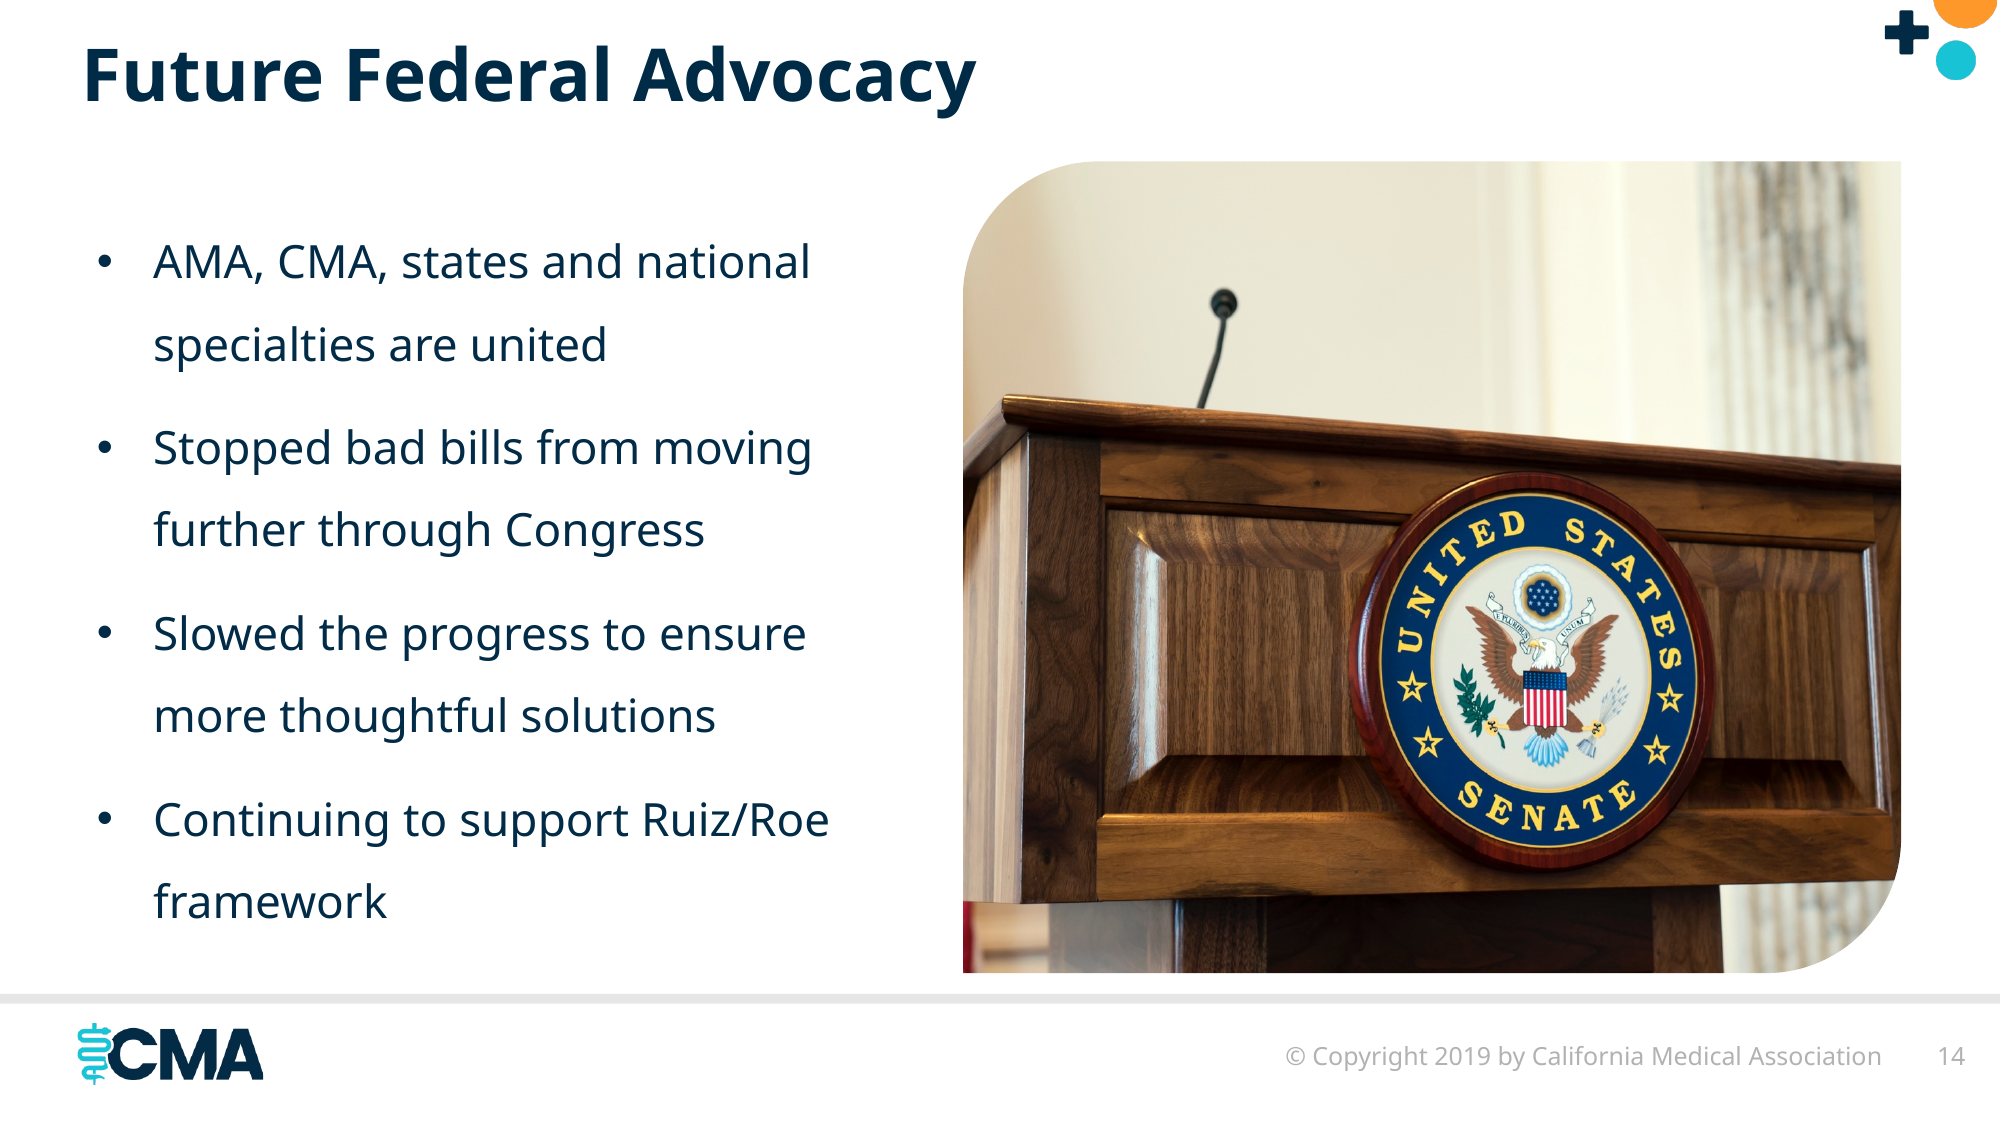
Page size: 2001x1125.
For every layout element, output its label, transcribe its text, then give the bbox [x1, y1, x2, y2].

list AMA, CMA, states and national specialties are united Stopped bad bills from moving further through Congress Slowed the progress to ensure more thoughtful solutions Continuing to support Ruiz/Roe framework [81, 198, 900, 937]
slide_number 14 [1530, 1027, 1981, 1088]
picture [962, 161, 1902, 974]
title Future Federal Advocacy [81, 38, 1807, 124]
footer © Copyright 2019 by California Medical Association [1246, 1027, 1530, 1088]
